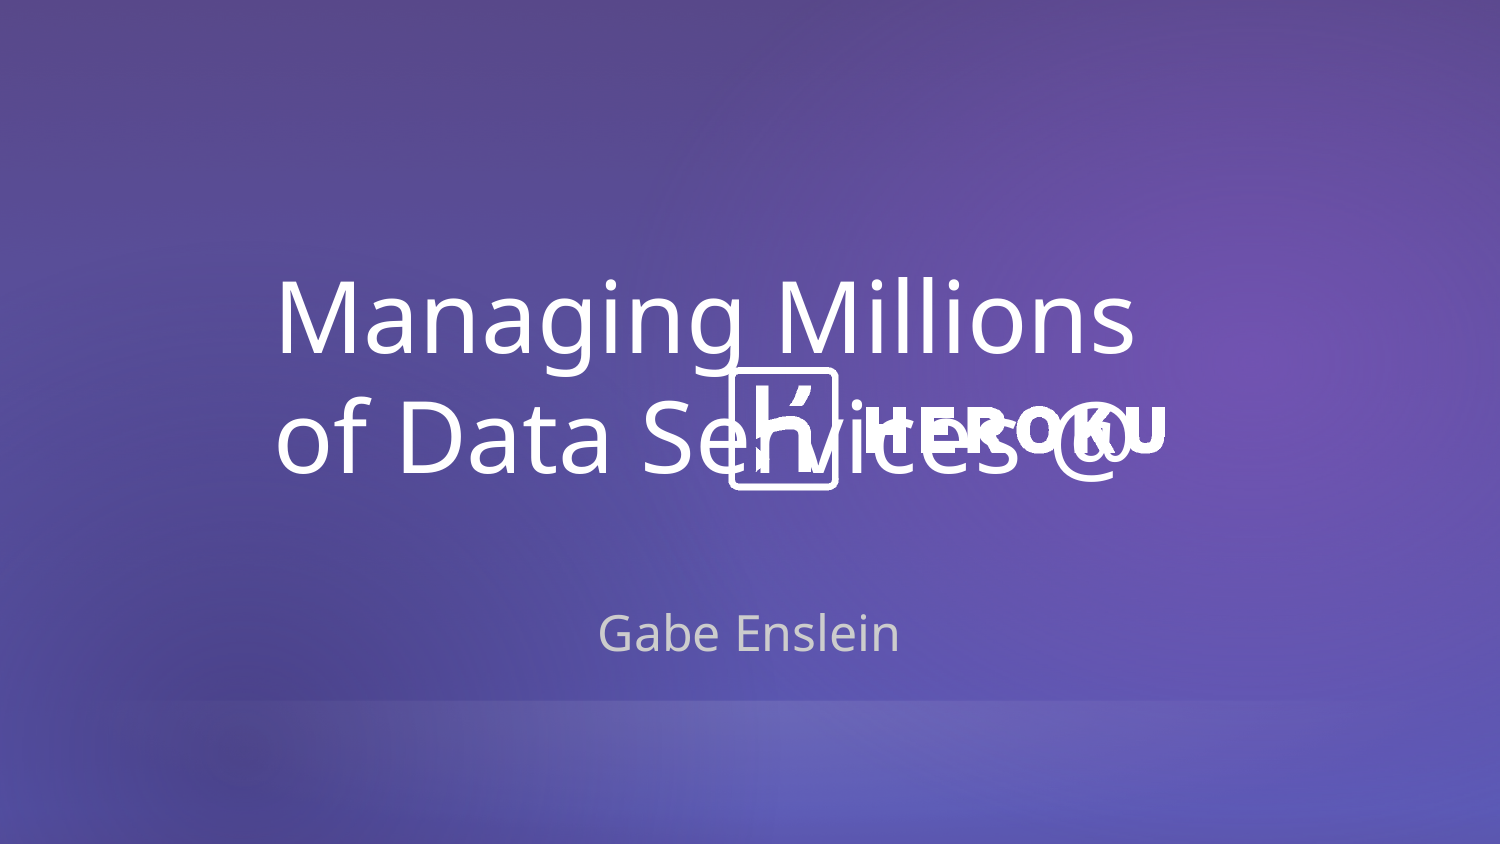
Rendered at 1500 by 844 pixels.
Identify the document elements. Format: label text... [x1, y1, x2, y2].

picture [0, 0, 1500, 844]
text_box Gabe Enslein [538, 586, 962, 676]
title Managing Millions of Data Services @ [258, 238, 1242, 543]
